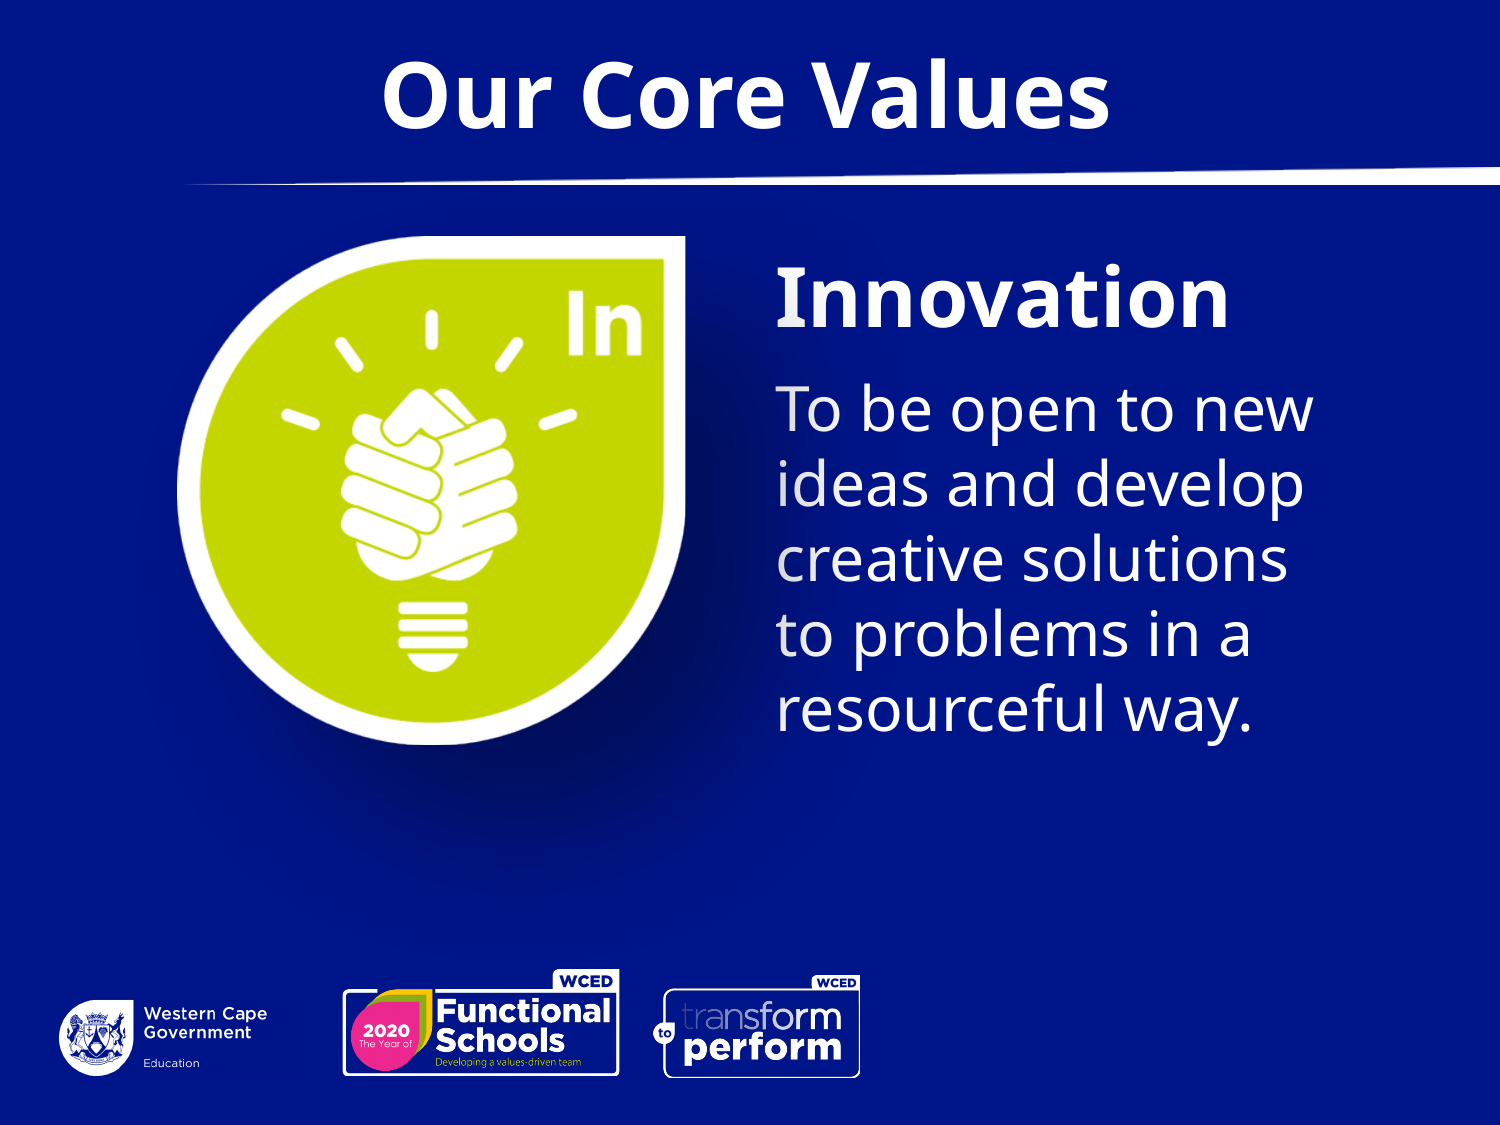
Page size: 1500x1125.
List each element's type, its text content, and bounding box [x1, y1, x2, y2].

text_box Innovation To be open to new ideas and develop creative solutions to problems in a resourceful way. [775, 236, 1381, 807]
picture [0, 0, 1500, 1125]
text_box Our Core Values [48, 29, 1444, 174]
